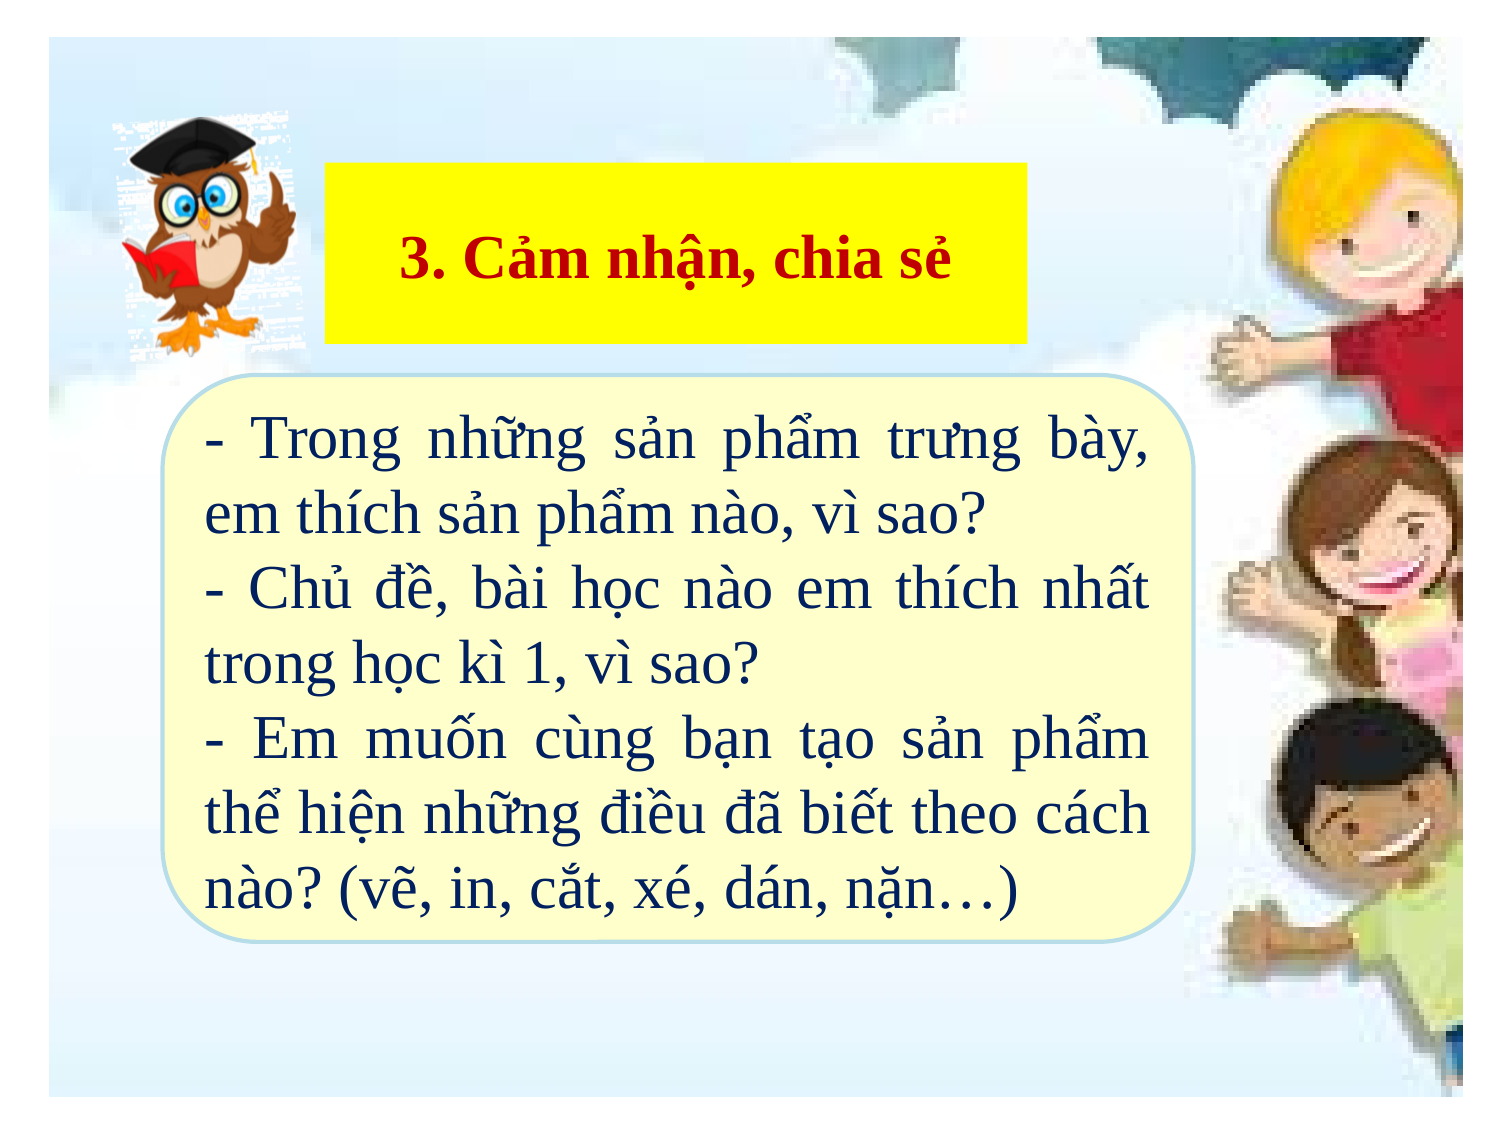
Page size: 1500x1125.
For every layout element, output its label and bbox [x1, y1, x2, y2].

picture [48, 37, 1463, 1097]
